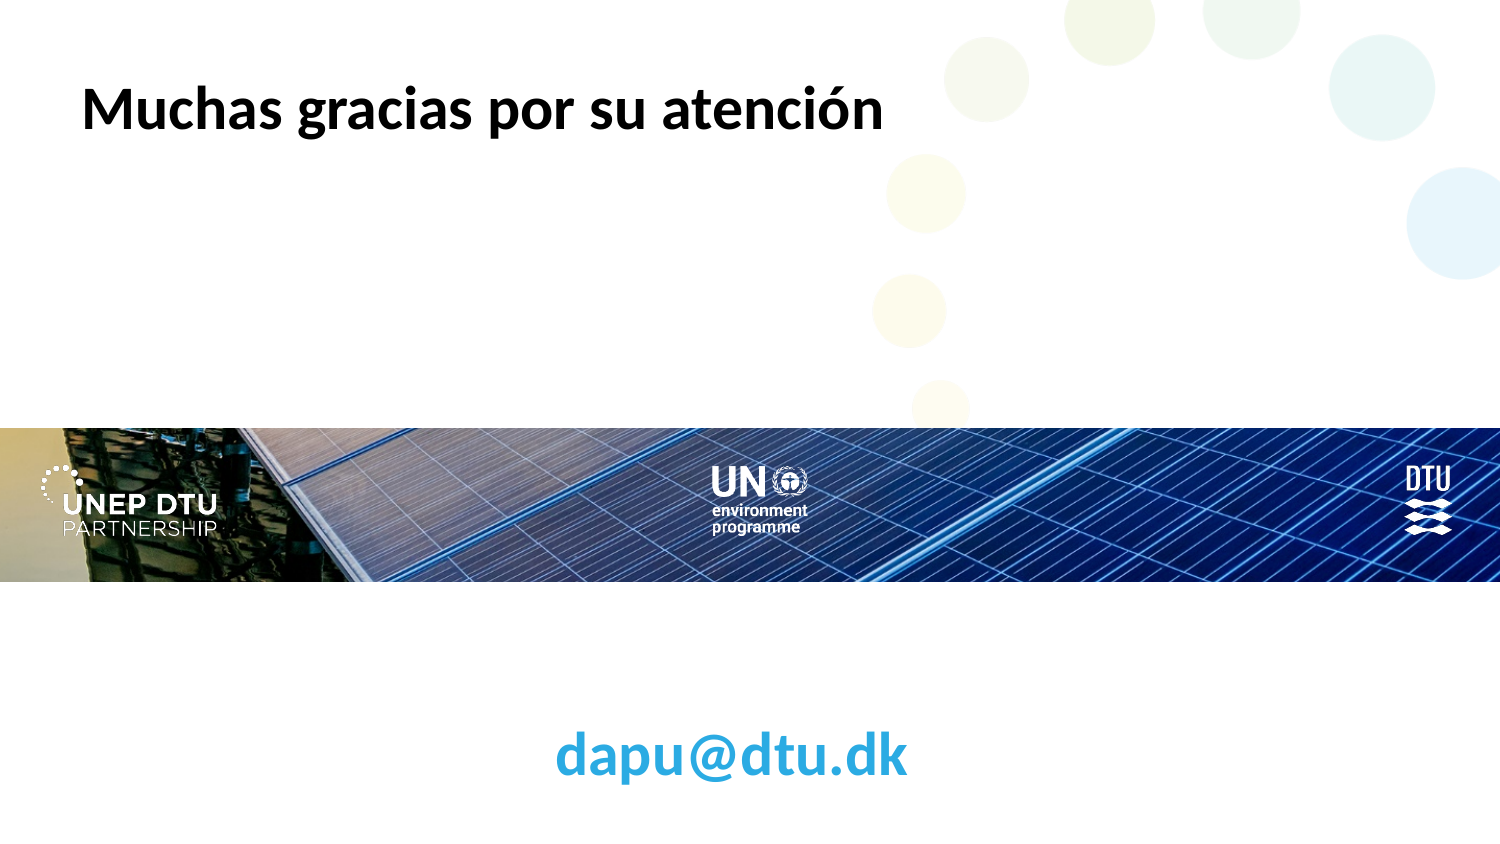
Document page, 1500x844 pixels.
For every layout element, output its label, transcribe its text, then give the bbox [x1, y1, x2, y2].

text_box dapu@dtu.dk [66, 714, 1397, 797]
picture [0, 0, 1500, 582]
text_box [18, 710, 1472, 828]
text_box Muchas gracias por su atención [66, 69, 1397, 151]
